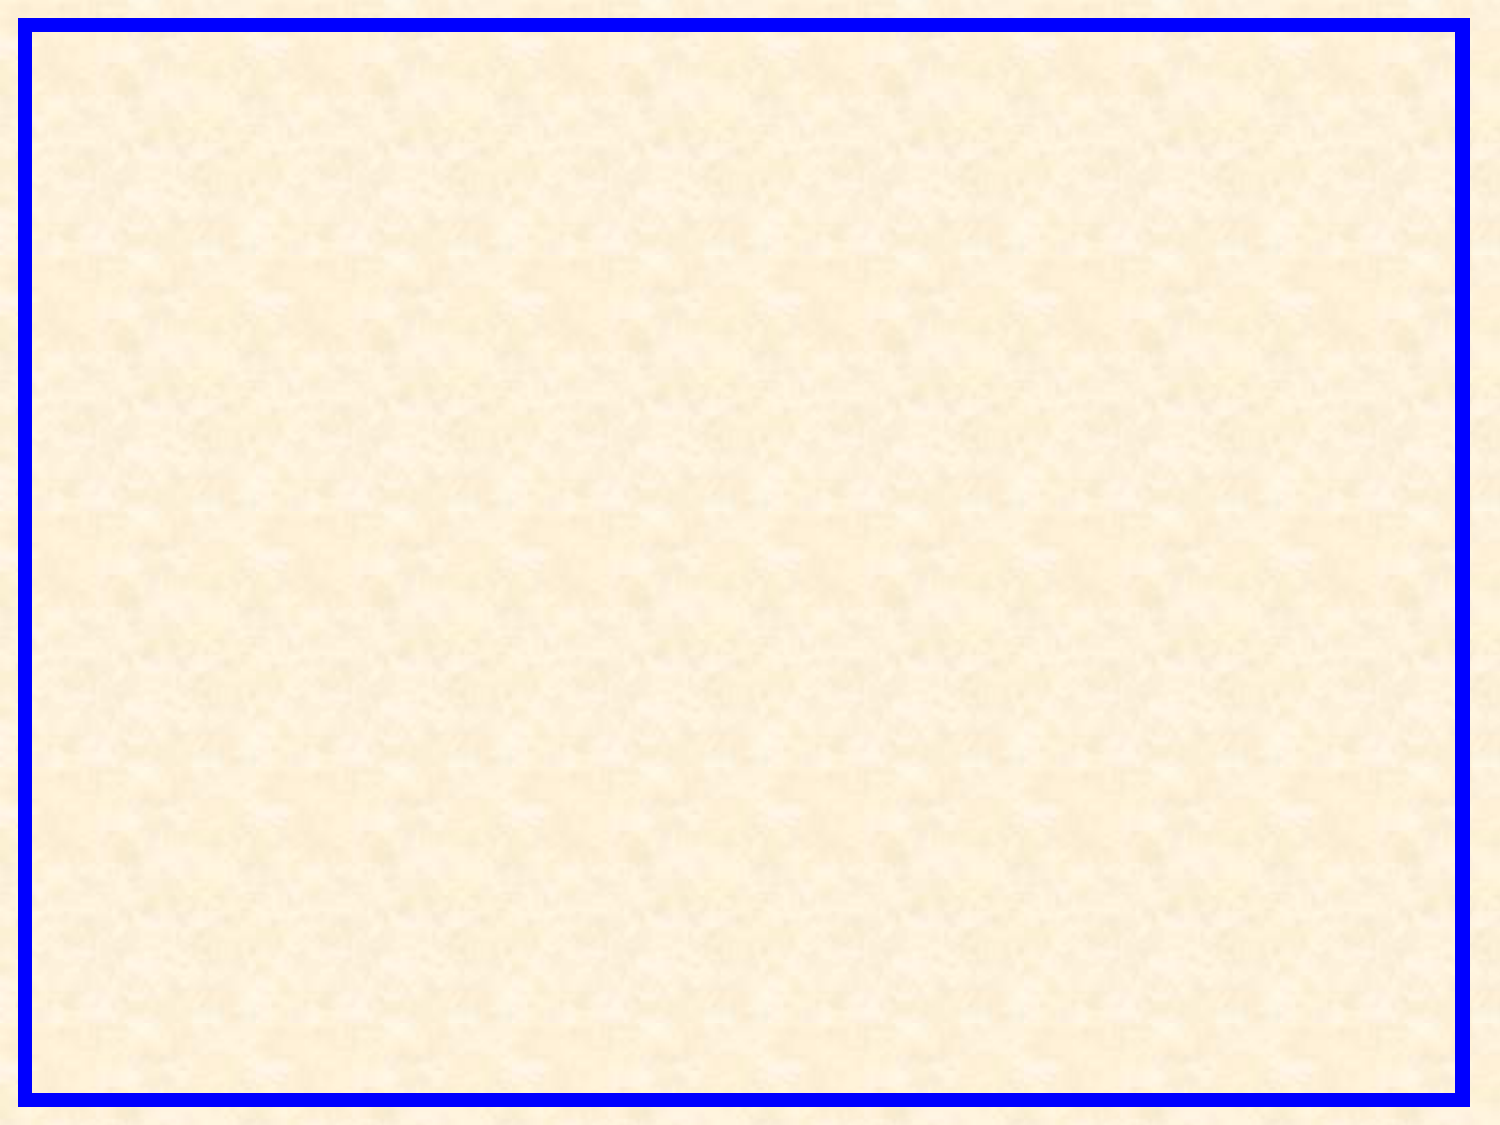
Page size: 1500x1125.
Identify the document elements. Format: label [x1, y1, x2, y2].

text_box [24, 24, 1463, 1100]
picture [0, 0, 1500, 1125]
